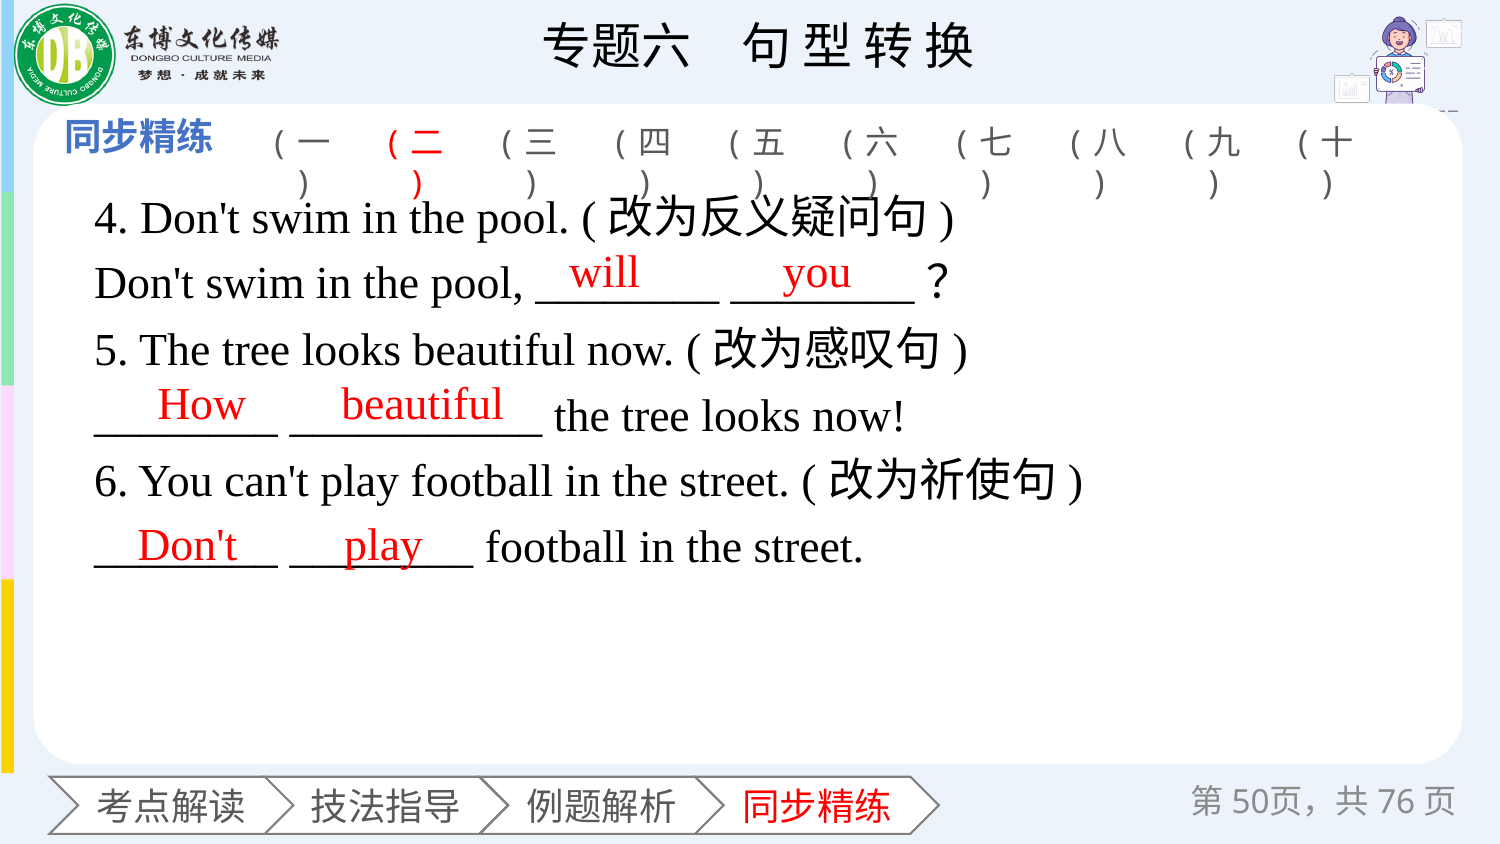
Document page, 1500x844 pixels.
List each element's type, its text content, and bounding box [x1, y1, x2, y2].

text_box (六) [816, 113, 928, 209]
text_box you [728, 234, 907, 305]
slide_number 第页，共76页 [1167, 780, 1472, 826]
text_box (二) [362, 113, 473, 209]
text_box Don't [115, 507, 259, 577]
text_box (九) [1158, 113, 1270, 209]
text_box play [326, 507, 441, 577]
text_box 4. Don't swim in the pool. (改为反义疑问句) Don't swim in the pool, ________ ________？ 5. The tree looks beautiful now. (改为感叹句) ________ ___________ the tree looks now! 6. You can't play football in the street. (改为祈使句) ________ ________ football in the street. [79, 168, 1418, 580]
text_box How [116, 366, 288, 436]
text_box (五) [703, 113, 815, 209]
text_box (七) [930, 113, 1042, 209]
text_box (三) [475, 113, 587, 209]
text_box beautiful [326, 366, 521, 436]
text_box will [550, 234, 660, 305]
text_box (四) [589, 113, 701, 209]
text_box (八) [1044, 113, 1156, 209]
picture [14, 3, 280, 106]
text_box (一) [248, 113, 360, 209]
picture [1312, 0, 1487, 131]
text_box (十) [1271, 113, 1383, 209]
